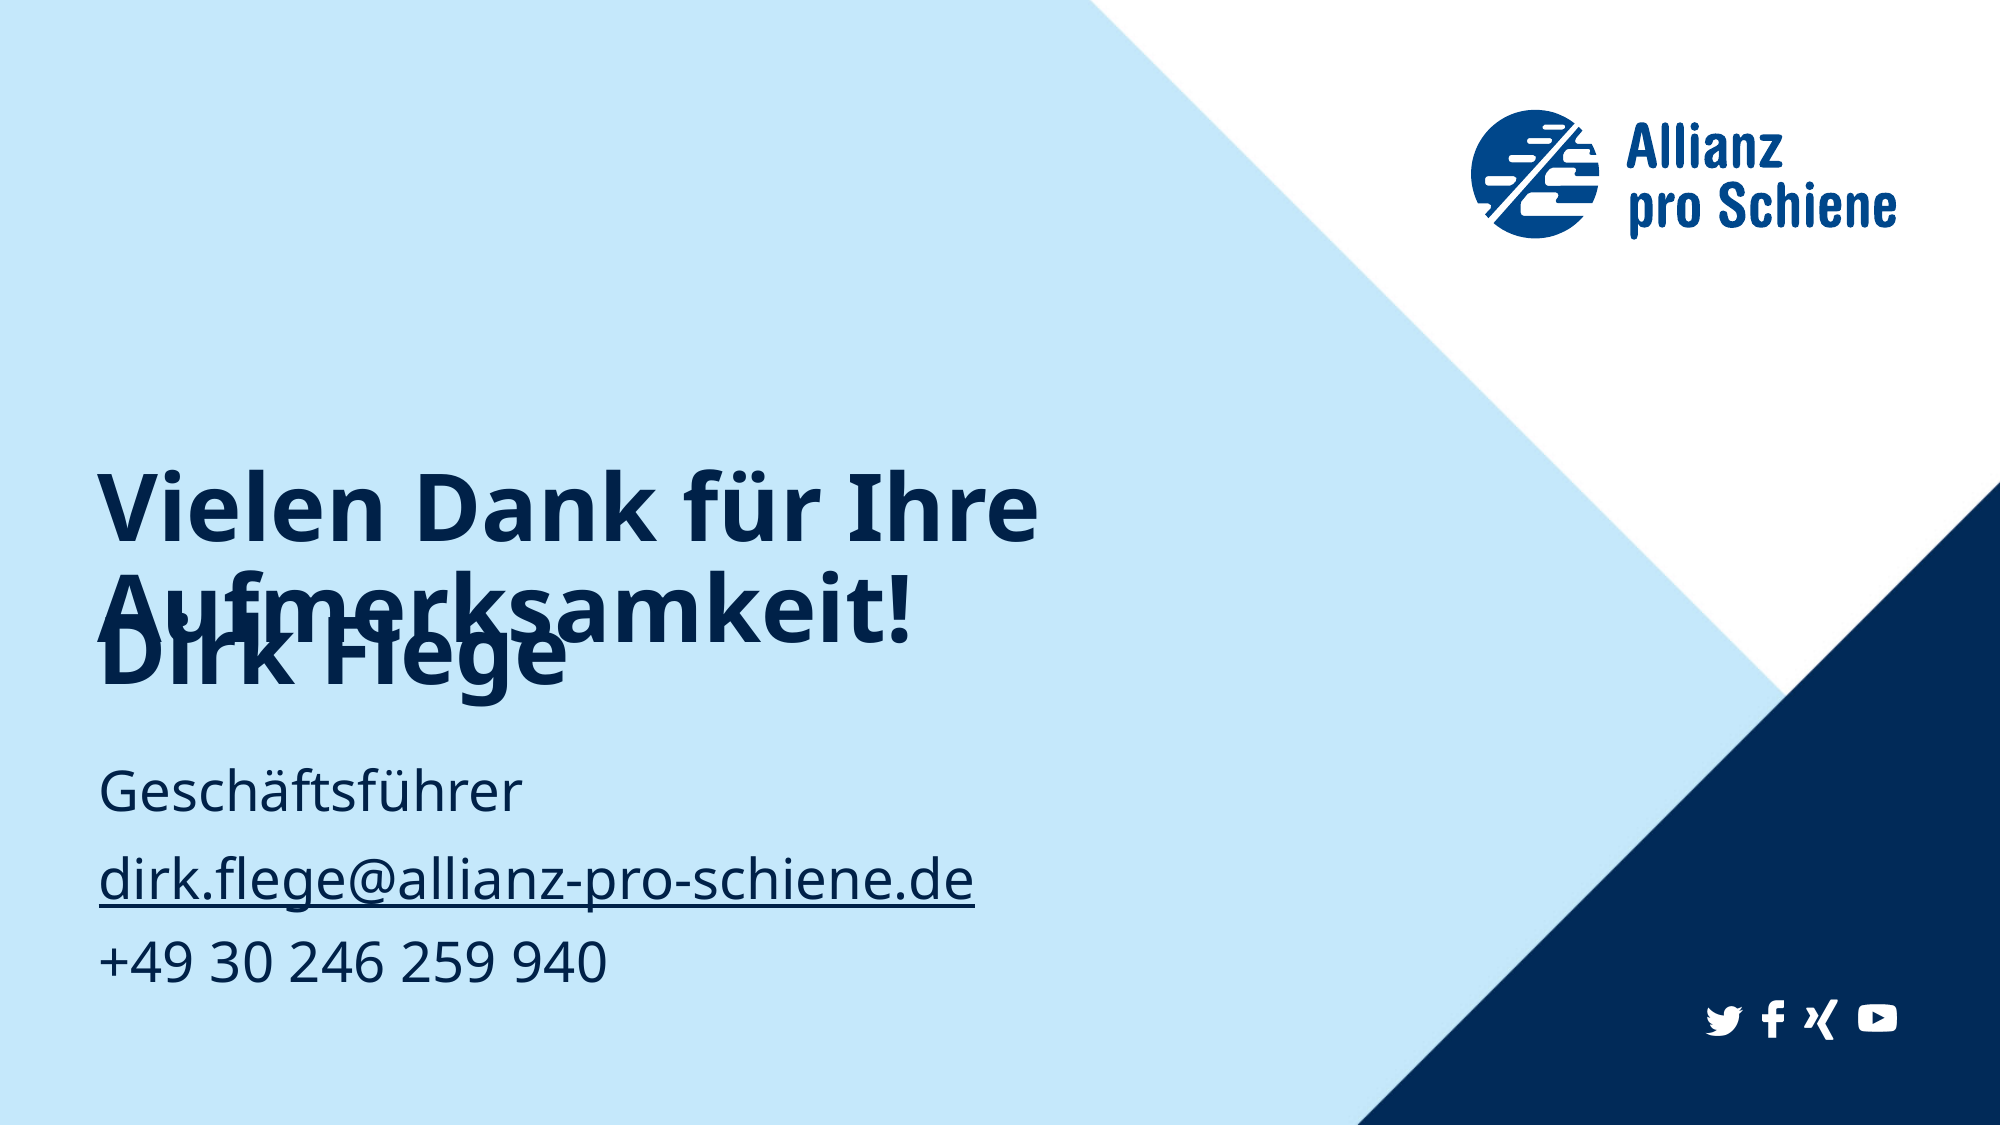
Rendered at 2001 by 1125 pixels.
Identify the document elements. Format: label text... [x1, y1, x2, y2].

list Geschäftsführer dirk.flege@allianz-pro-schiene.de +49 30 246 259 940 [83, 755, 1482, 904]
picture [0, 0, 2000, 1125]
text_box Vielen Dank für Ihre Aufmerksamkeit! [82, 453, 1587, 574]
list Dirk Flege [82, 596, 1480, 717]
